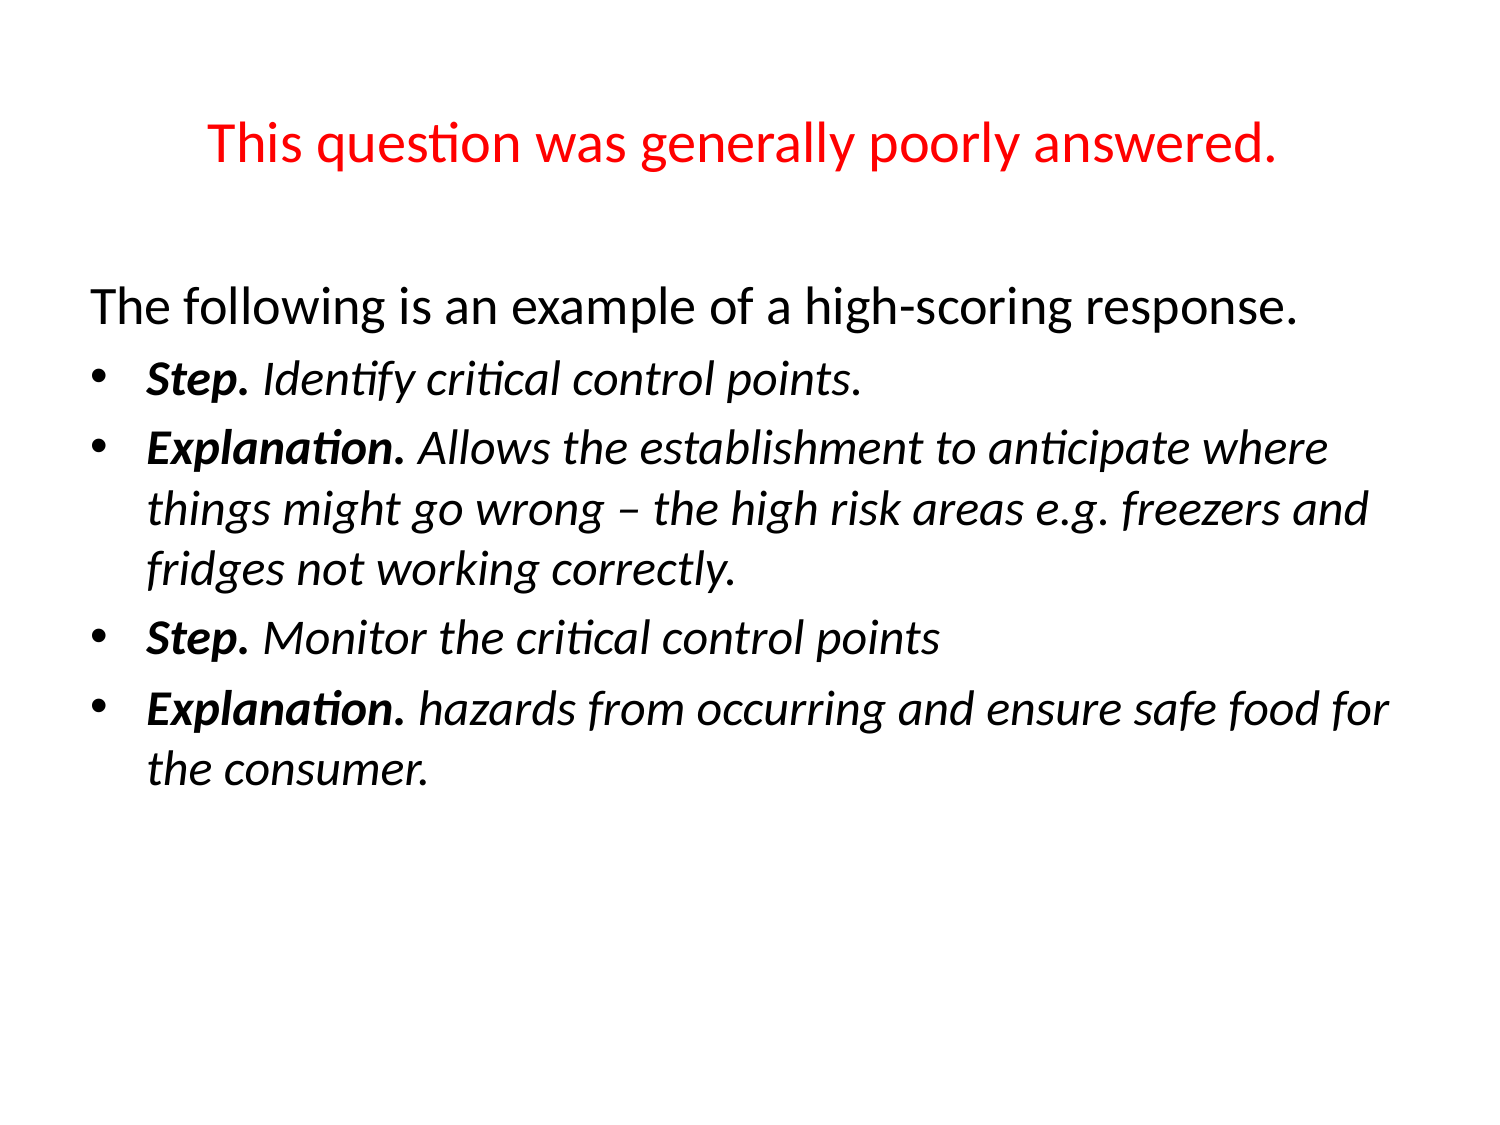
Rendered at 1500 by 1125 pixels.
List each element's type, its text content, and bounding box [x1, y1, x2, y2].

list The following is an example of a high-scoring response. Step. Identify critical control points. Explanation. Allows the establishment to anticipate where things might go wrong – the high risk areas e.g. freezers and fridges not working correctly. Step. Monitor the critical control points Explanation. hazards from occurring and ensure safe food for the consumer. [75, 262, 1425, 1005]
title This question was generally poorly answered. [75, 45, 1425, 233]
